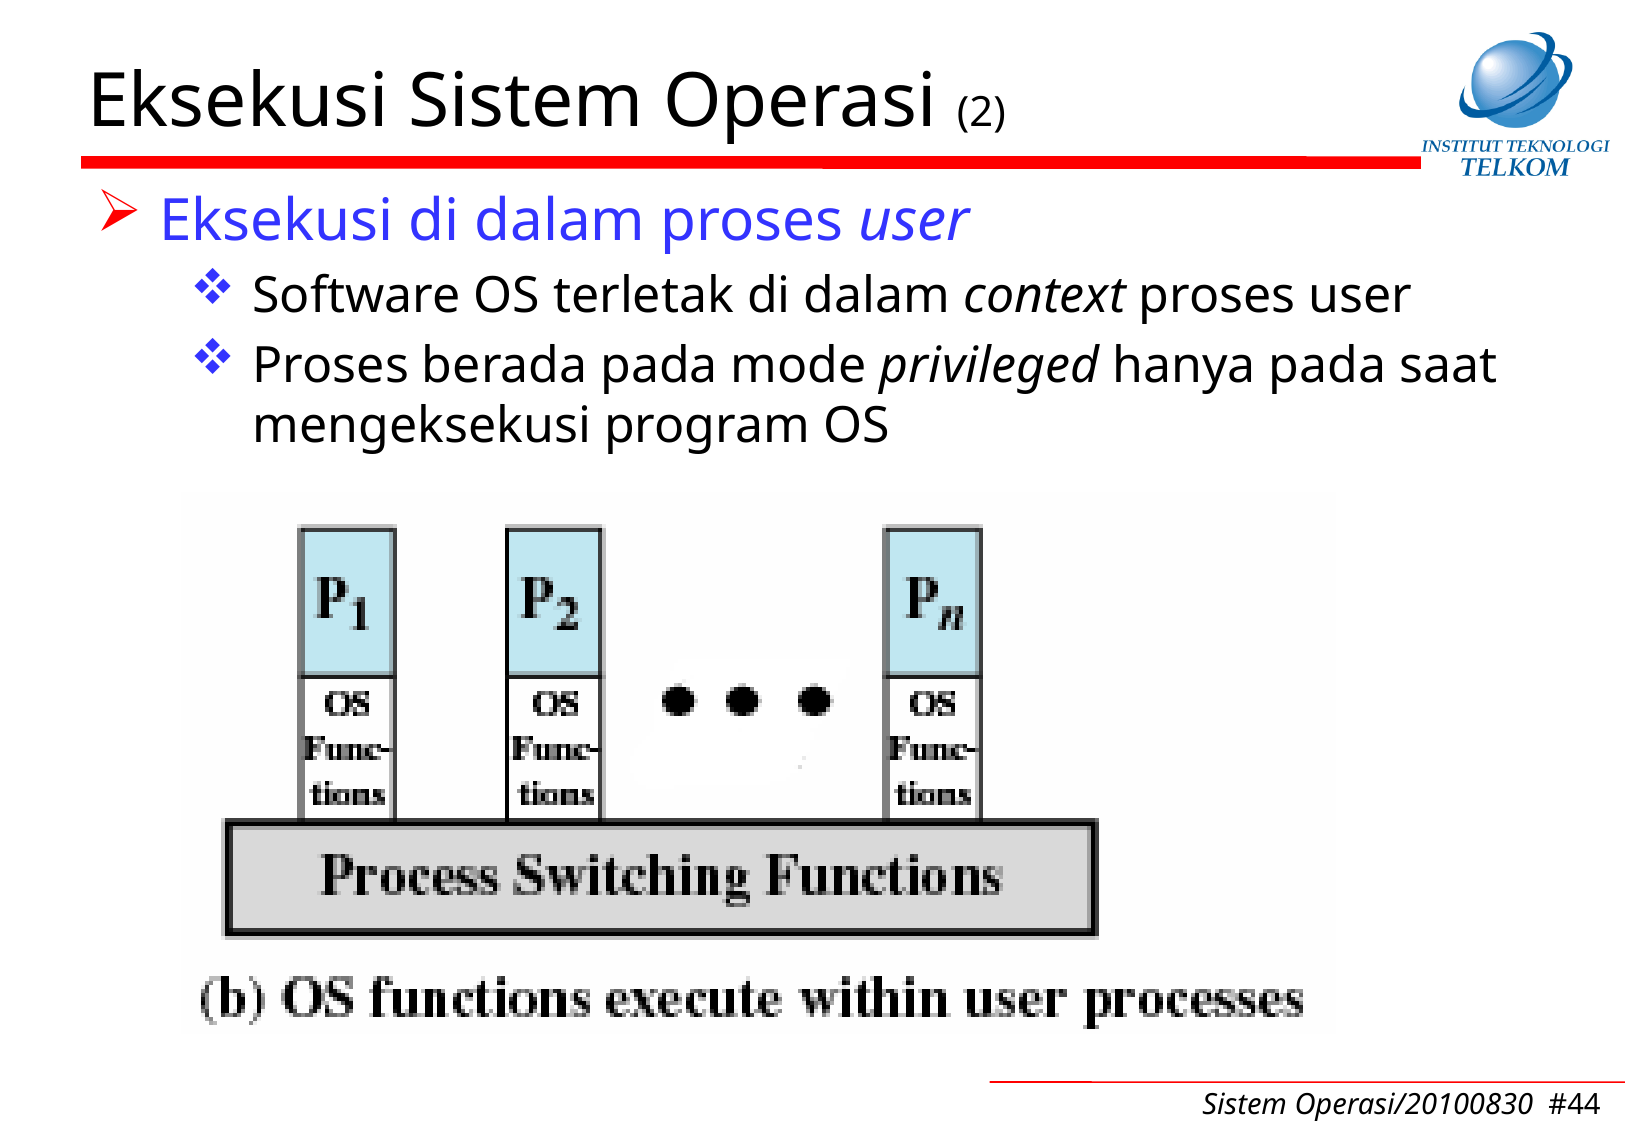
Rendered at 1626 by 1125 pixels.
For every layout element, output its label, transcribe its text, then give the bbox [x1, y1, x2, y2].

picture [1421, 32, 1610, 176]
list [180, 492, 1336, 1034]
list Eksekusi di dalam proses user Software OS terletak di dalam context proses user Proses berada pada mode privileged hanya pada saat mengeksekusi program OS [80, 174, 1521, 1101]
title Eksekusi Sistem Operasi (2) [71, 24, 1531, 150]
